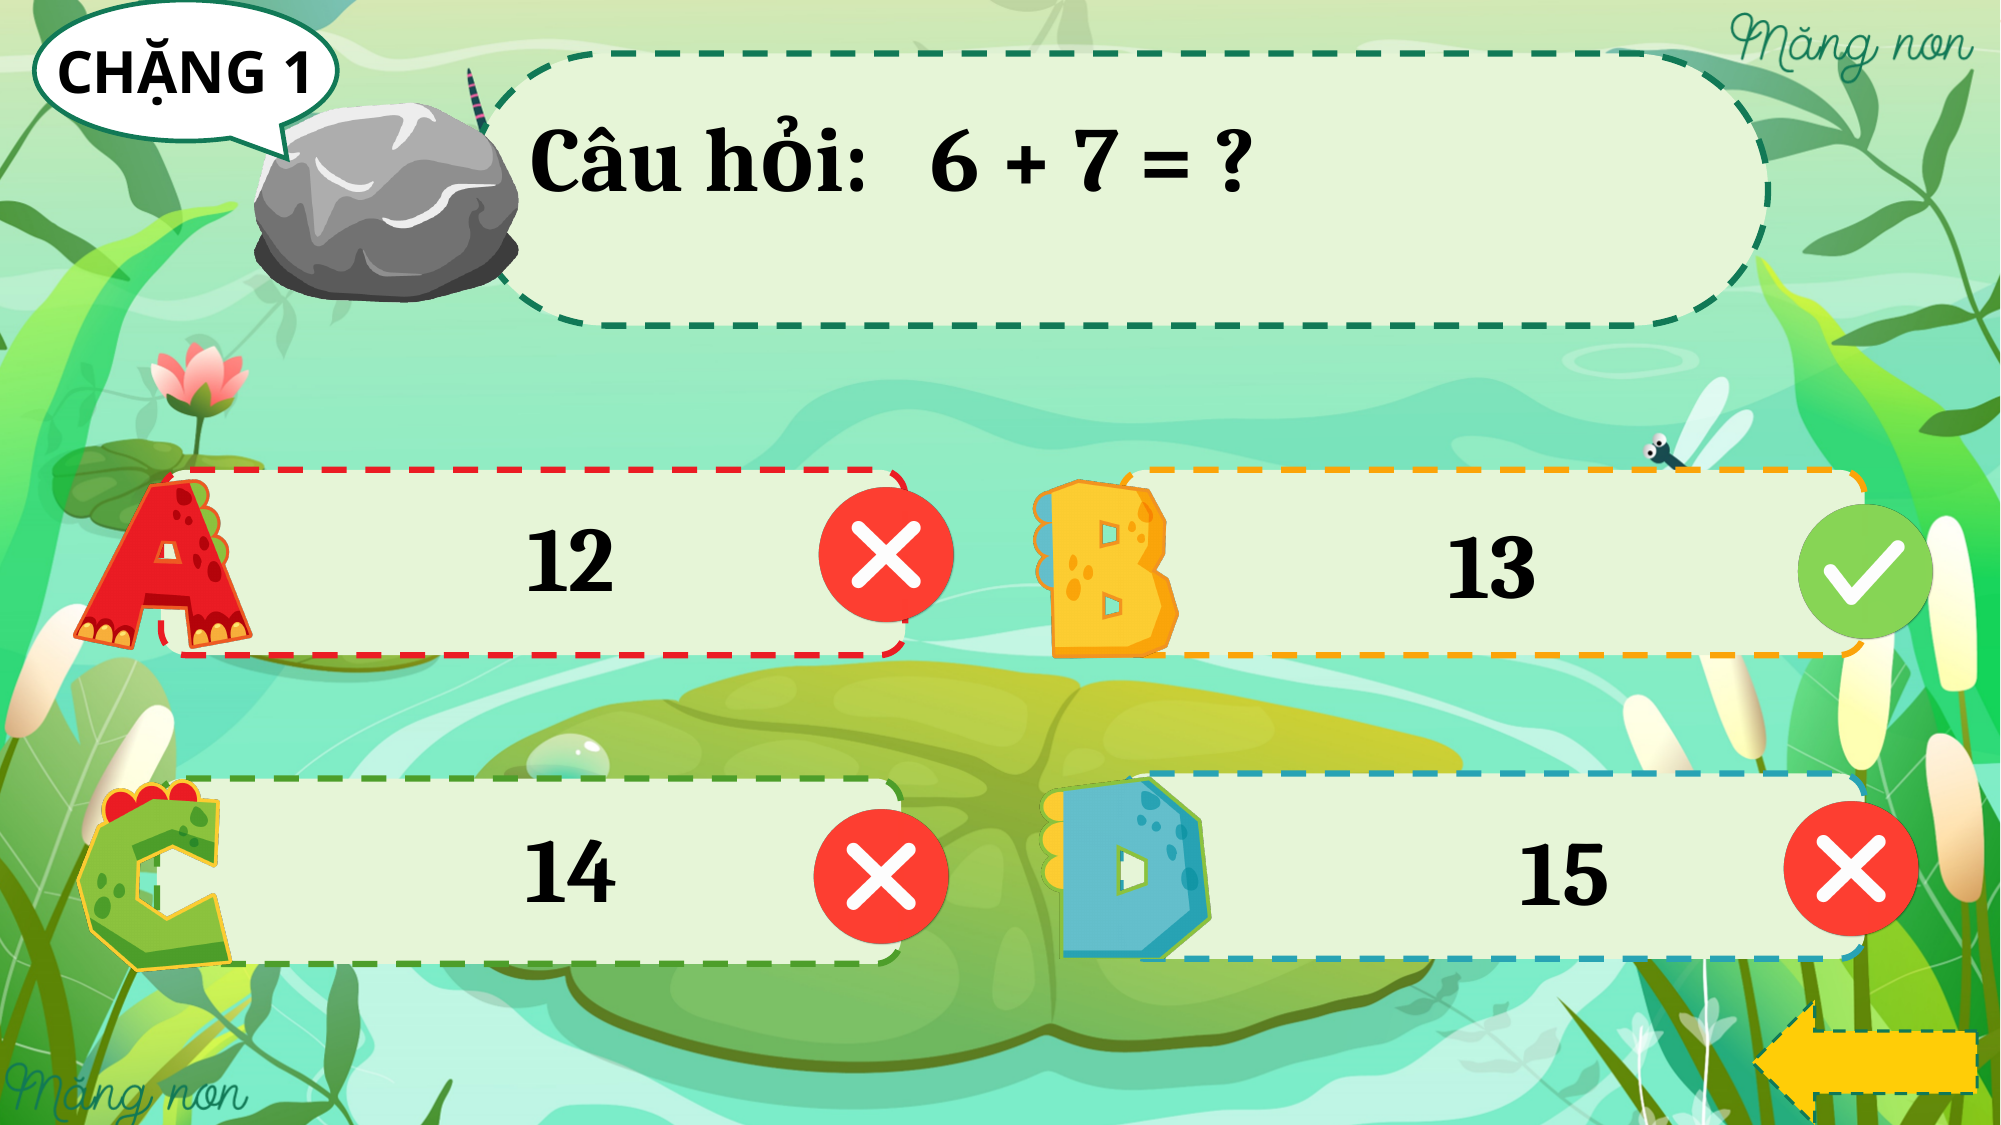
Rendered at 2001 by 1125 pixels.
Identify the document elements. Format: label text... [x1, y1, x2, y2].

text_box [234, 778, 902, 964]
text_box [1120, 469, 1865, 656]
picture [0, 0, 2001, 1125]
text_box [558, 52, 1770, 327]
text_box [1223, 773, 1874, 959]
text_box Câu hỏi: 6 + 7 = ? [558, 92, 1347, 218]
text_box [1750, 997, 1979, 1125]
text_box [160, 469, 906, 656]
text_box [0, 0, 372, 142]
